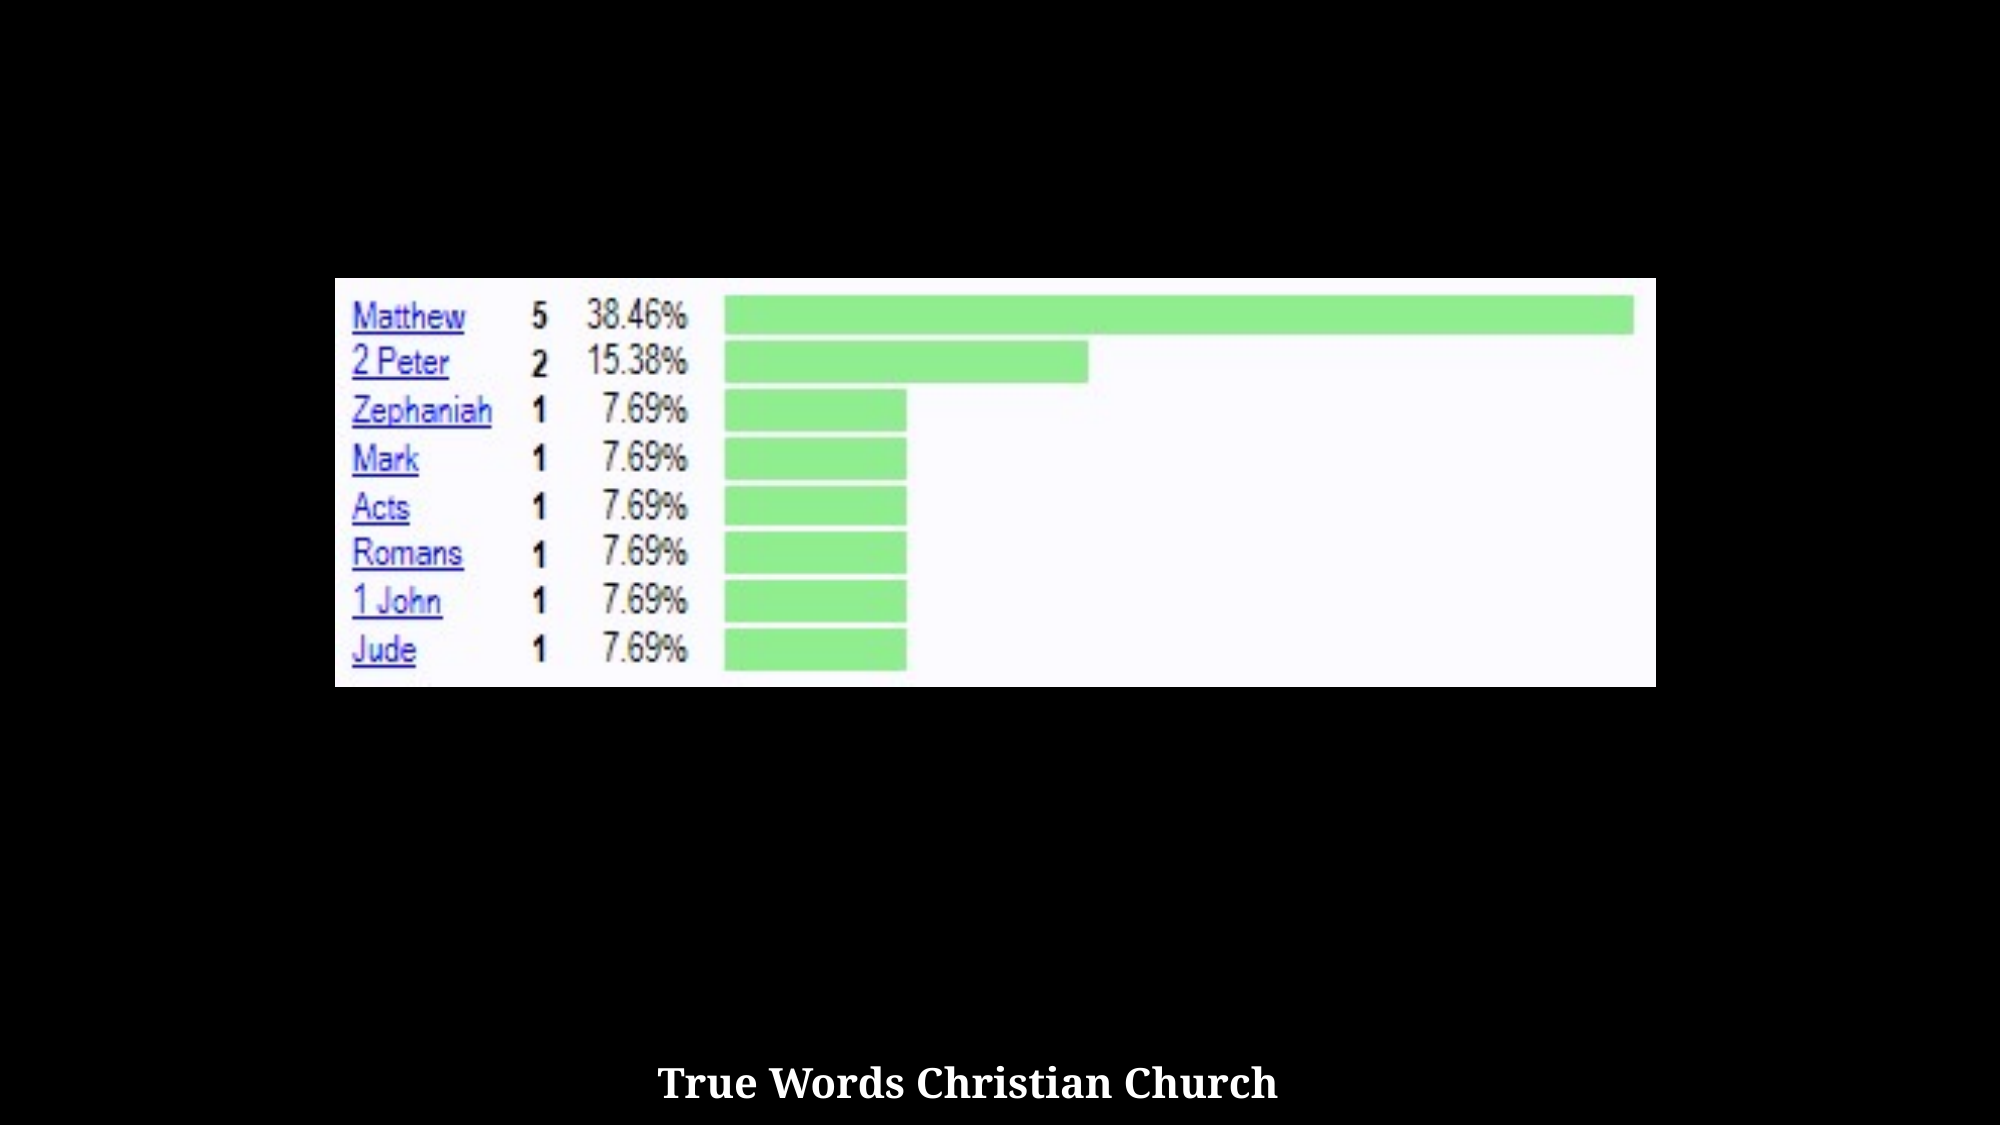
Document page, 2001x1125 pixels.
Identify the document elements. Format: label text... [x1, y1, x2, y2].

picture [335, 278, 1656, 687]
text_box True Words Christian Church [642, 1049, 1294, 1114]
